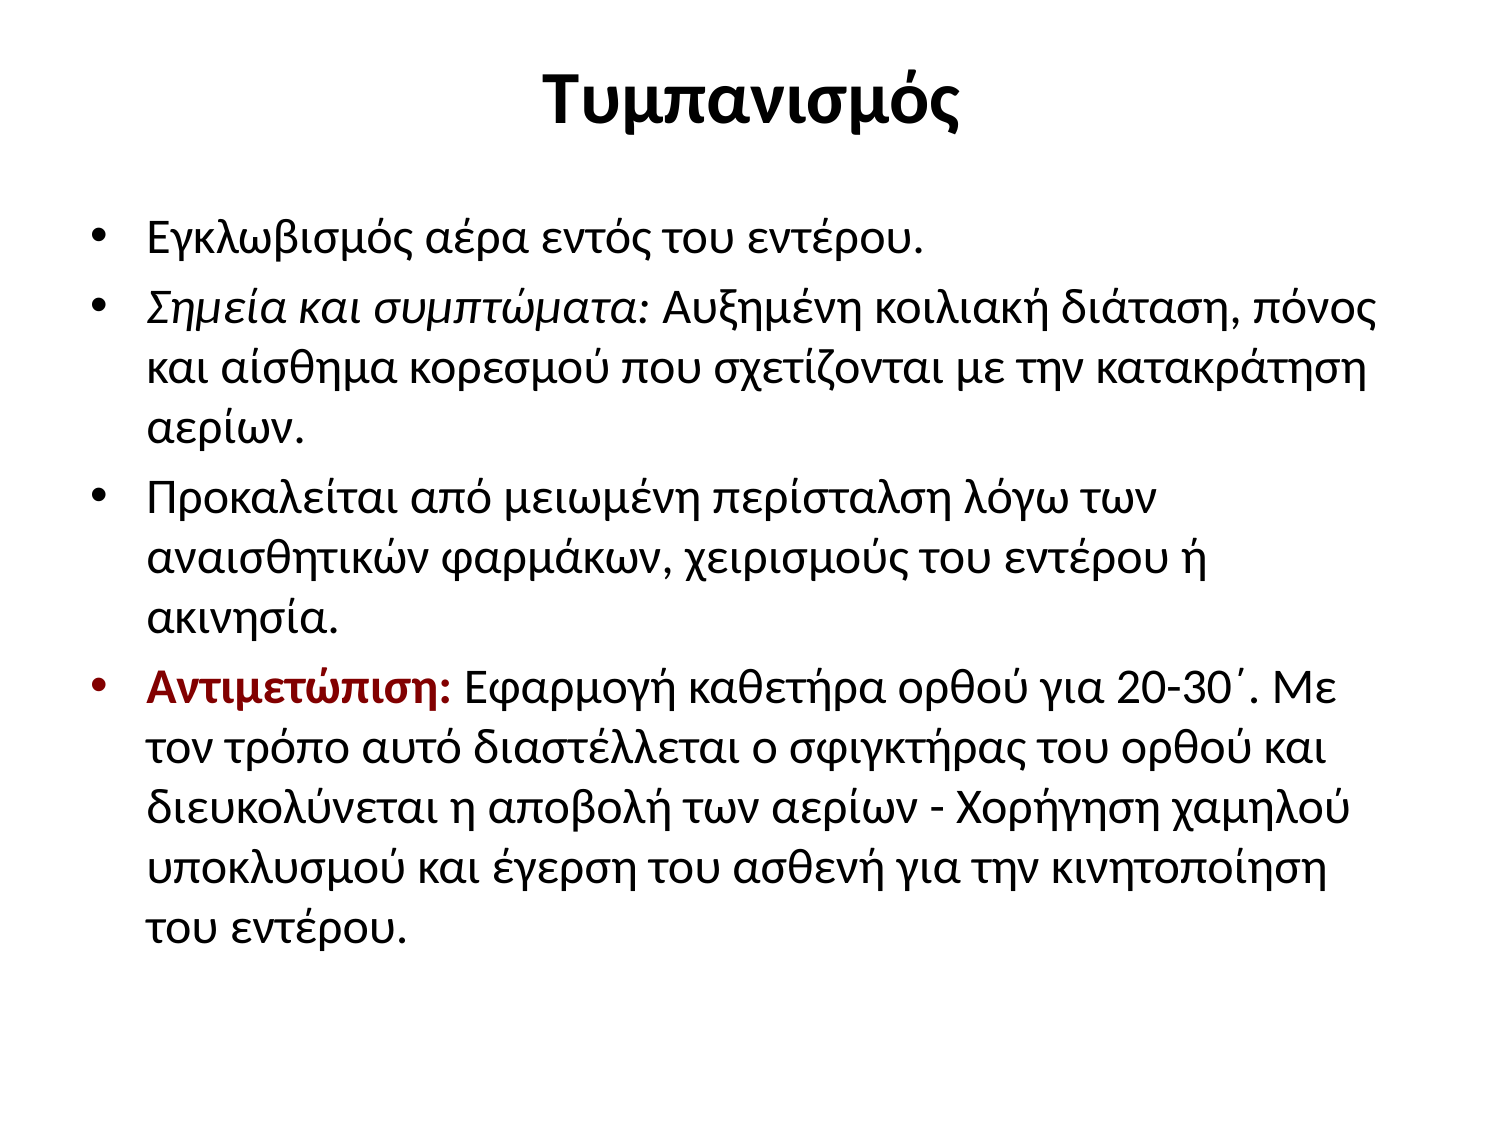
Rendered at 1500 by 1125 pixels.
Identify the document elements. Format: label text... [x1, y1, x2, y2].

list Εγκλωβισμός αέρα εντός του εντέρου. Σημεία και συμπτώματα: Αυξημένη κοιλιακή διάταση, πόνος και αίσθημα κορεσμού που σχετίζονται με την κατακράτηση αερίων. Προκαλείται από μειωμένη περίσταλση λόγω των αναισθητικών φαρμάκων, χειρισμούς του εντέρου ή ακινησία. Αντιμετώπιση: Εφαρμογή καθετήρα ορθού για 20-30΄. Με τον τρόπο αυτό διαστέλλεται ο σφιγκτήρας του ορθού και διευκολύνεται η αποβολή των αερίων - Χορήγηση χαμηλού υποκλυσμού και έγερση του ασθενή για την κινητοποίηση του εντέρου. [75, 196, 1425, 1024]
title Τυμπανισμός [76, 19, 1427, 169]
